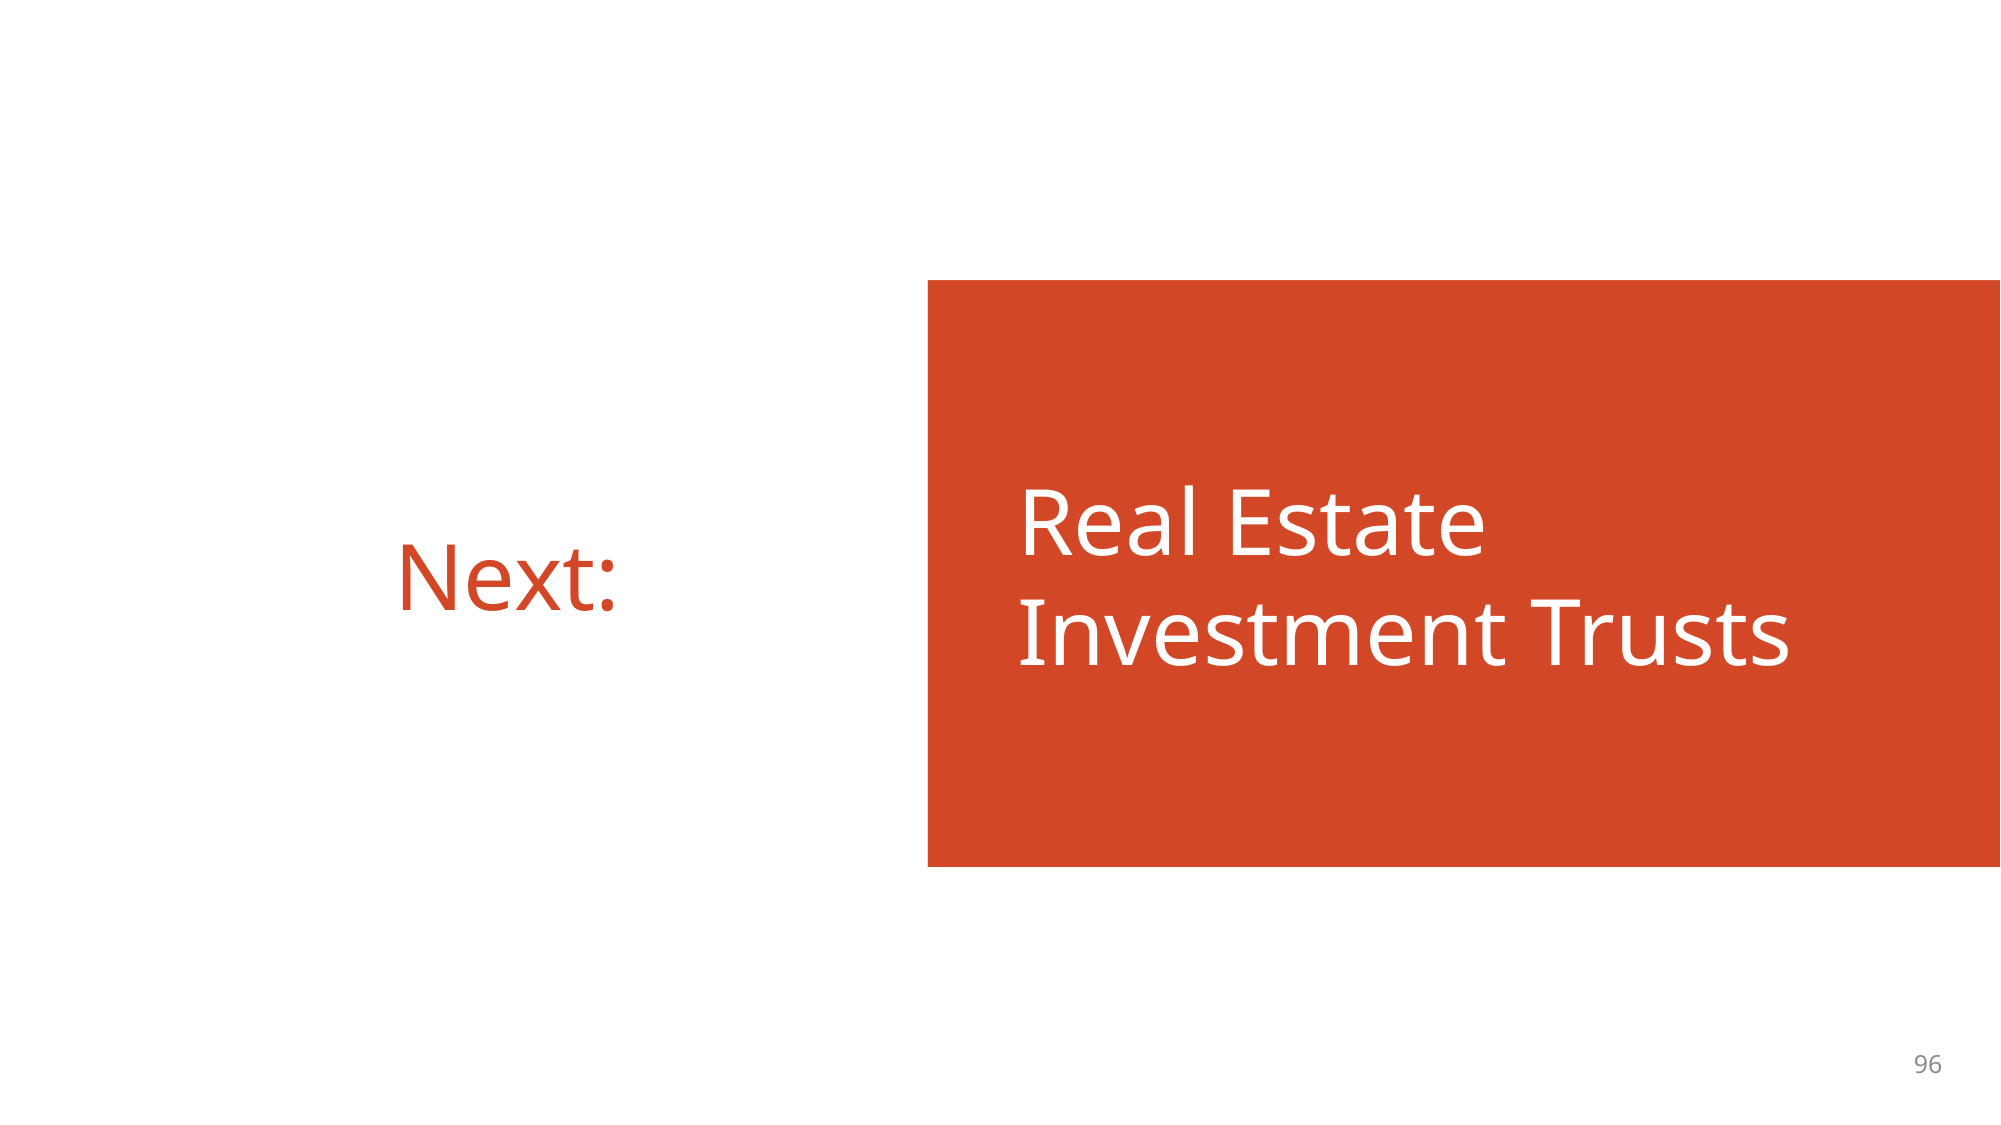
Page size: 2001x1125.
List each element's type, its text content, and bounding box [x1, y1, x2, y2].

title Next: [137, 394, 878, 753]
list Real Estate Investment Trusts [1001, 394, 1935, 753]
slide_number 96 [1419, 1035, 1958, 1096]
